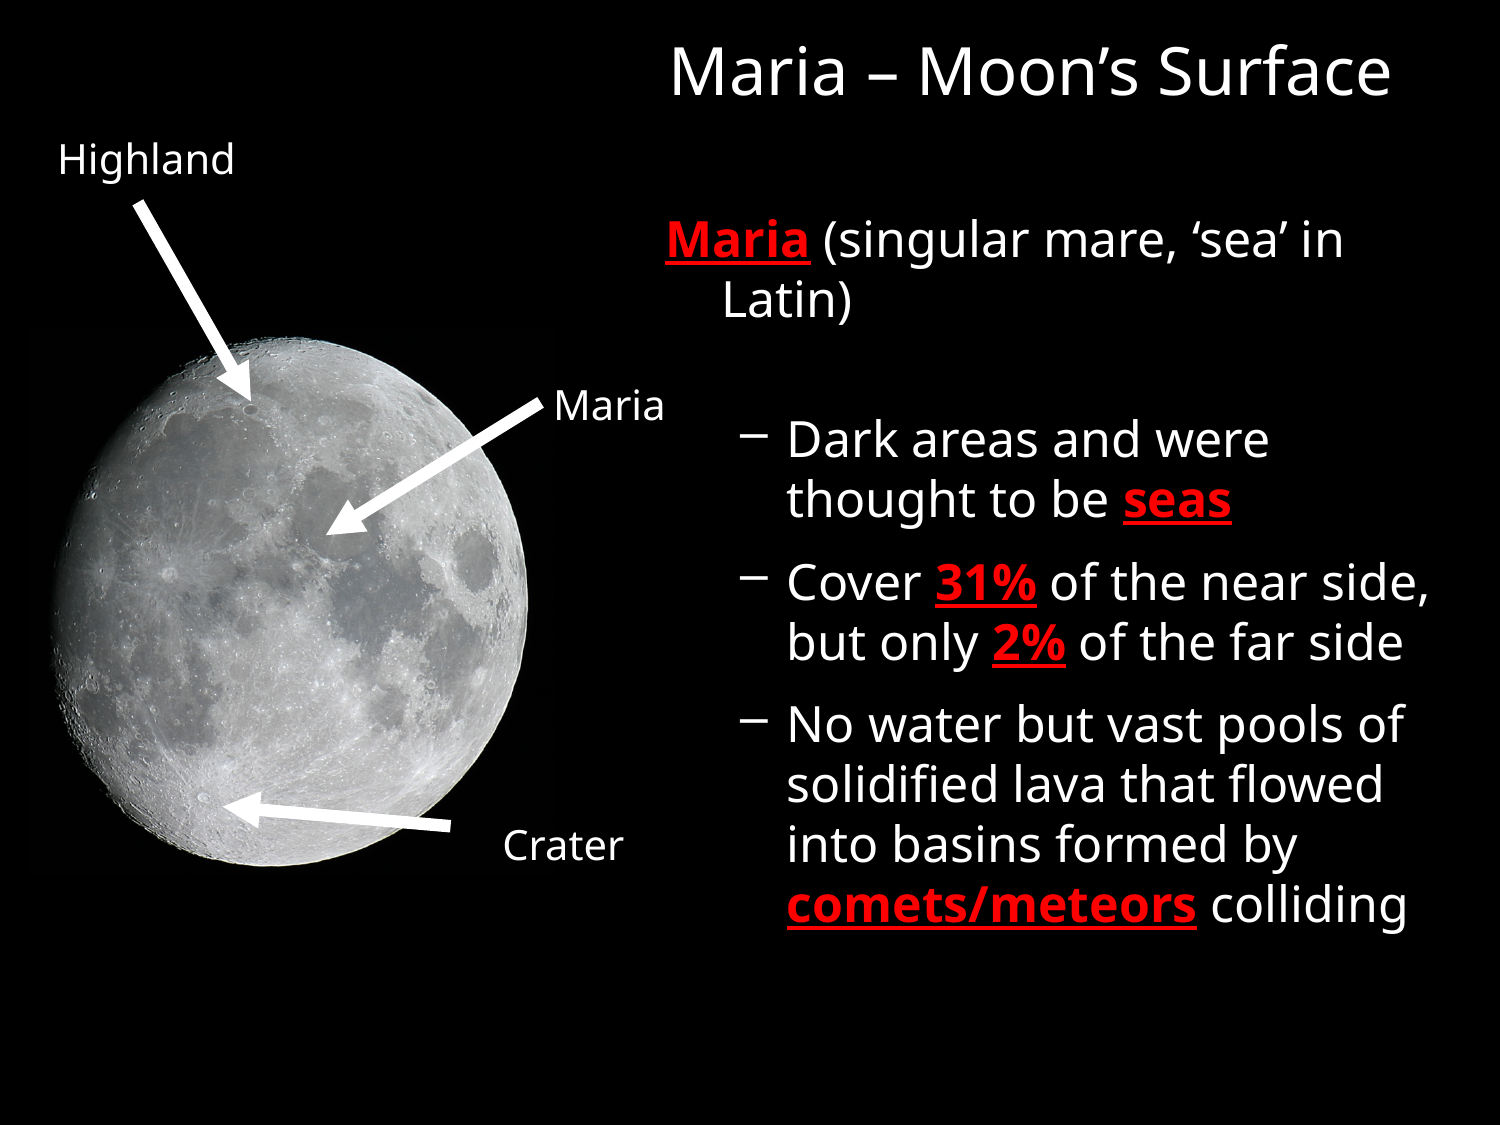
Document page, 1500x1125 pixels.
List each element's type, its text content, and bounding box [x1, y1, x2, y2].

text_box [24, 124, 681, 877]
title Maria – Moon’s Surface [500, 0, 1500, 138]
list Maria (singular mare, ‘sea’ in Latin) Dark areas and were thought to be seas Cover 31% of the near side, but only 2% of the far side No water but vast pools of solidified lava that flowed into basins formed by comets/meteors colliding [650, 200, 1475, 1050]
